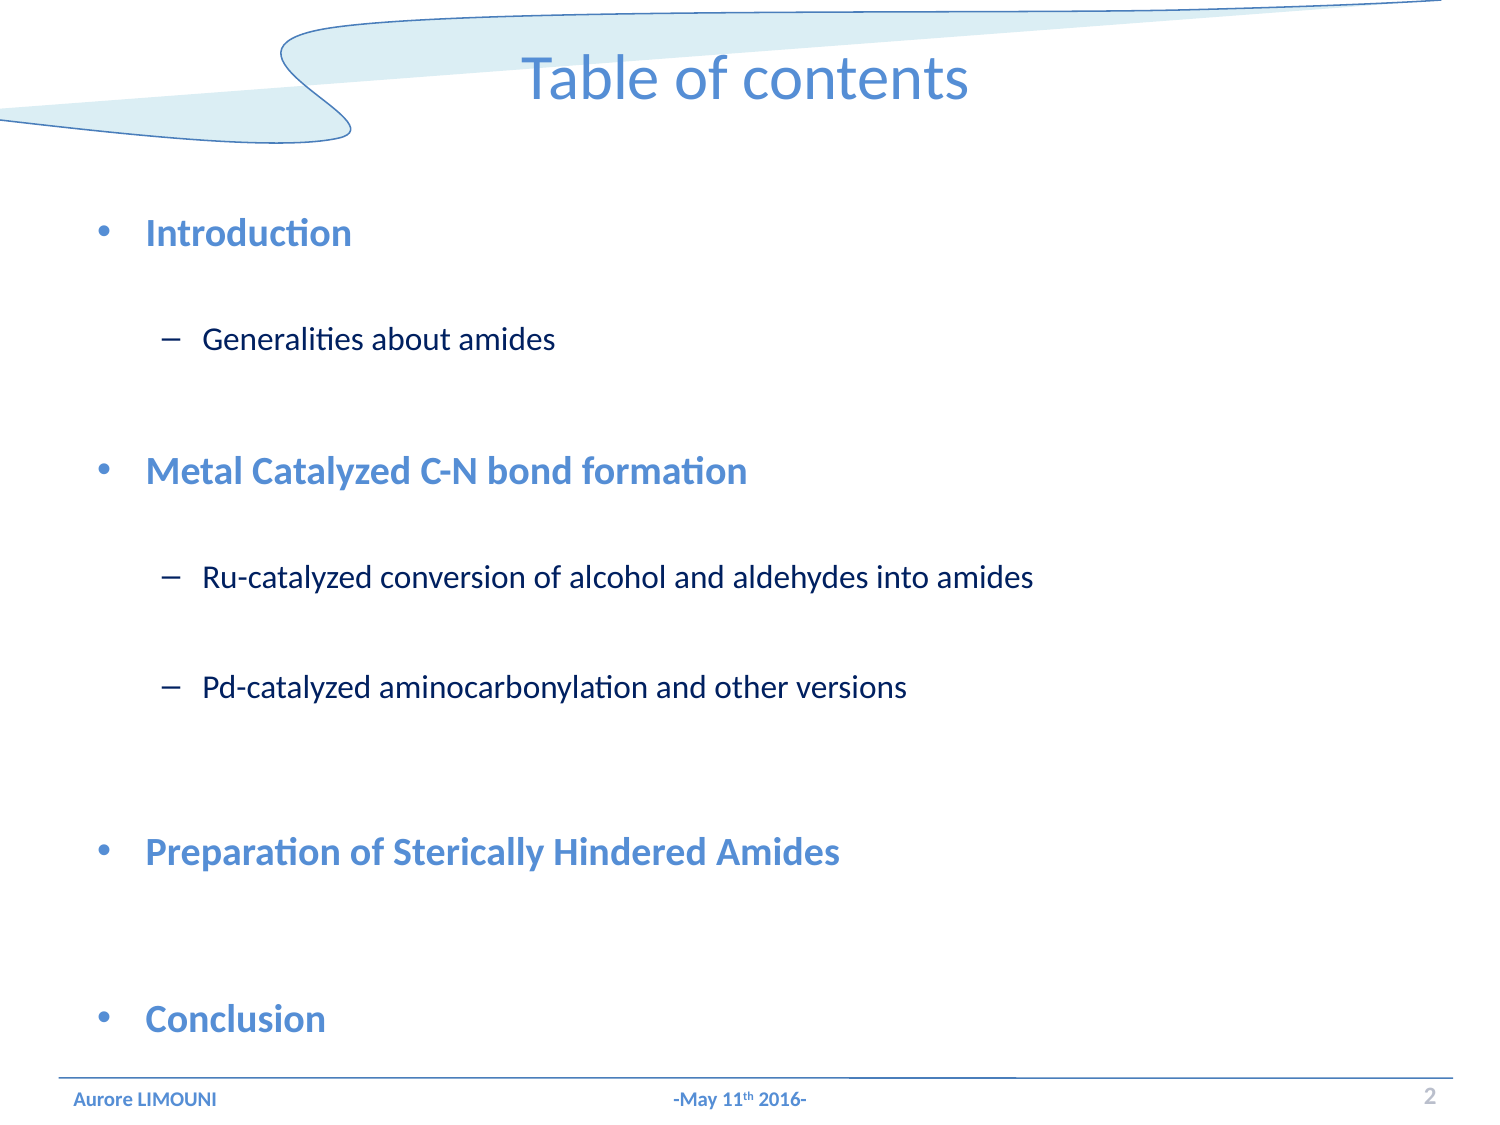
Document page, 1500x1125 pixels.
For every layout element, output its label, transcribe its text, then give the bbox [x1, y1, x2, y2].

slide_number 2 [1101, 1065, 1452, 1125]
text_box Table of contents [97, 16, 1394, 132]
list Introduction Generalities about amides Metal Catalyzed C-N bond formation Ru-catalyzed conversion of alcohol and aldehydes into amides Pd-catalyzed aminocarbonylation and other versions Preparation of Sterically Hindered Amides Conclusion [82, 199, 1432, 1055]
